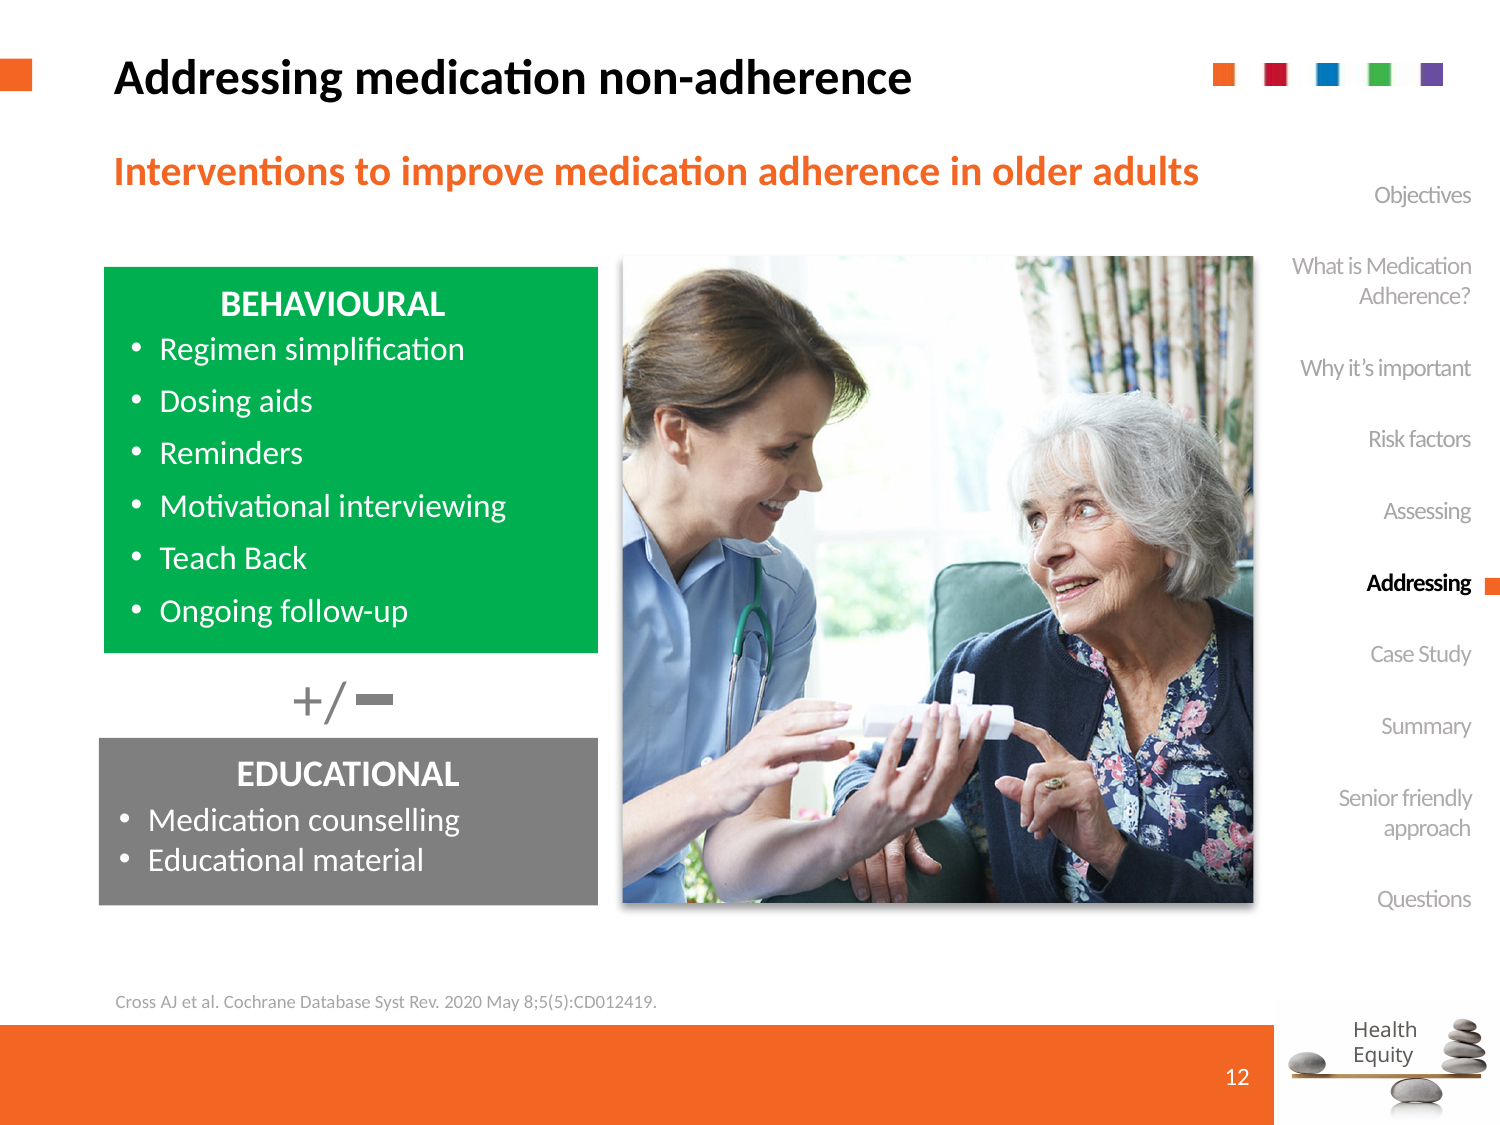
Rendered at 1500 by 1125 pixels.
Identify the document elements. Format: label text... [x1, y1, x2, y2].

text_box [98, 737, 599, 906]
text_box Objectives What is Medication Adherence? Why it’s important Risk factors Assessing Addressing Case Study Summary Senior friendly approach Questions [1259, 170, 1487, 921]
text_box Interventions to improve medication adherence in older adults [98, 136, 1280, 202]
text_box [1487, 577, 1500, 596]
text_box Medication counselling Educational material [104, 802, 573, 886]
picture [1213, 63, 1323, 86]
text_box BEHAVIOURAL [100, 266, 586, 332]
picture [1327, 63, 1443, 86]
text_box [103, 266, 599, 654]
text_box Cross AJ et al. Cochrane Database Syst Rev. 2020 May 8;5(5):CD012419. [100, 982, 734, 1020]
text_box Regimen simplification Dosing aids Reminders Motivational interviewing Teach Back Ongoing follow-up [115, 319, 598, 637]
picture [622, 256, 1254, 903]
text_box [1274, 1000, 1500, 1125]
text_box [276, 656, 401, 743]
title Addressing medication non-adherence [98, 43, 1118, 104]
text_box EDUCATIONAL [98, 741, 598, 802]
